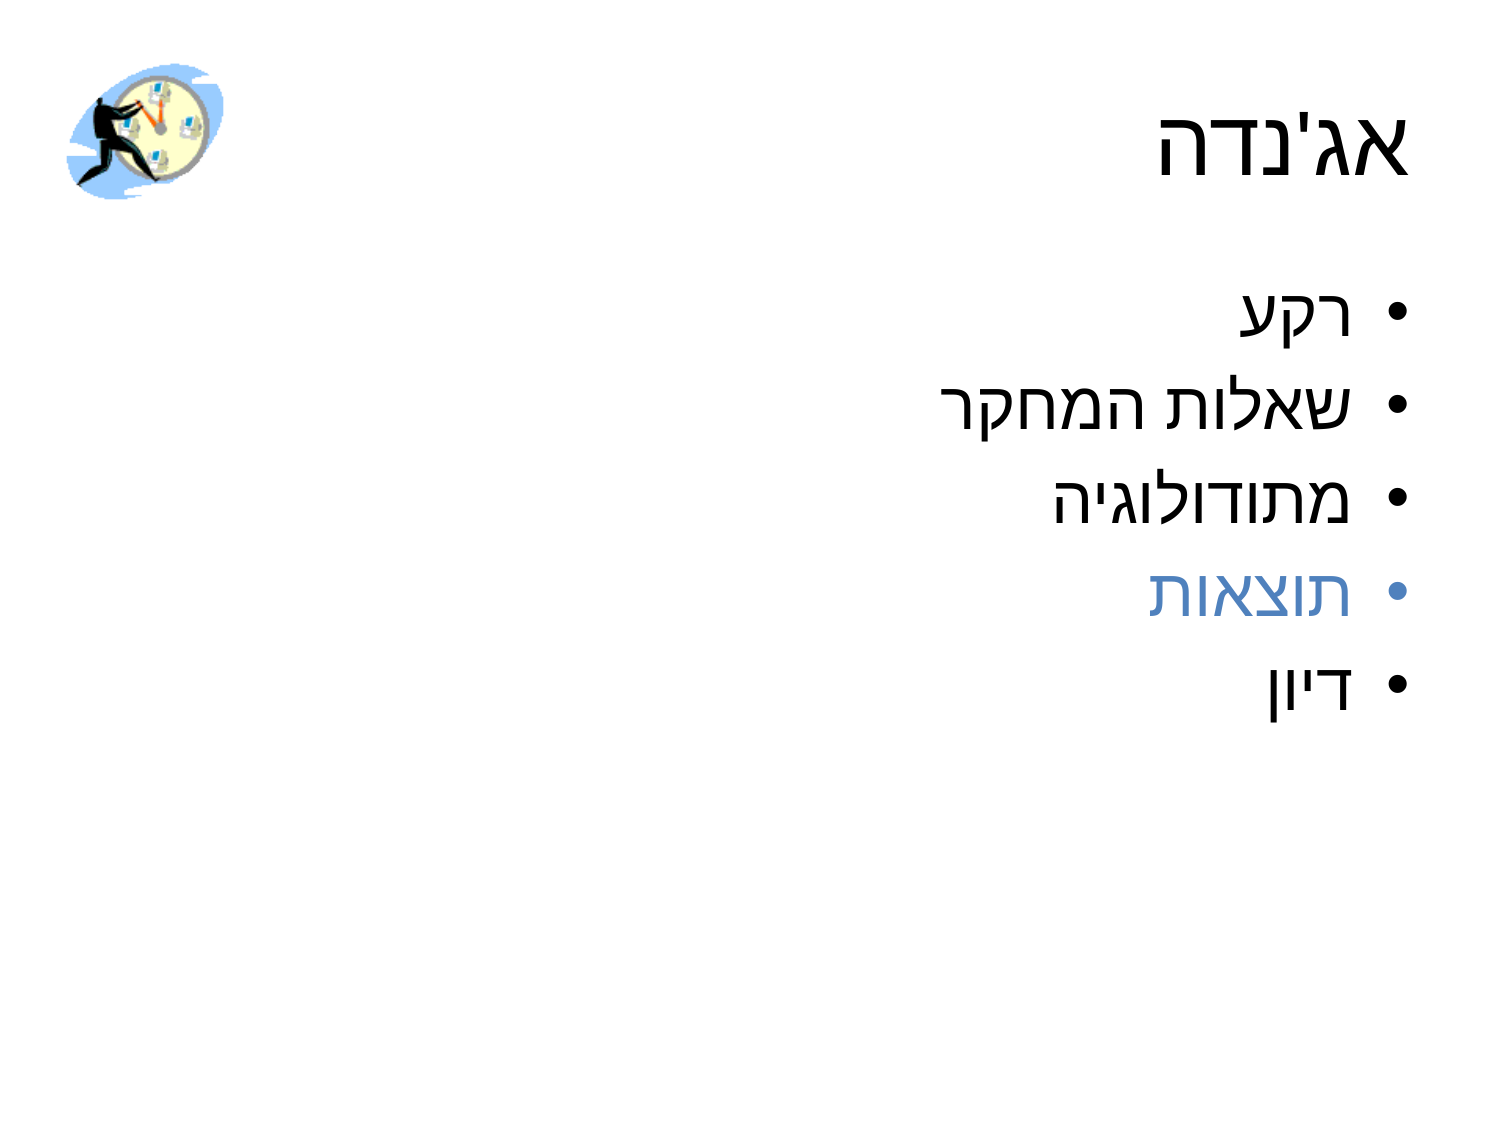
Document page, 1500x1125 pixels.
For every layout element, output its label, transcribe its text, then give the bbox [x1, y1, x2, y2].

title אג'נדה [75, 45, 1425, 233]
picture [62, 62, 227, 204]
list רקע שאלות המחקר מתודולוגיה תוצאות דיון [75, 262, 1425, 1005]
